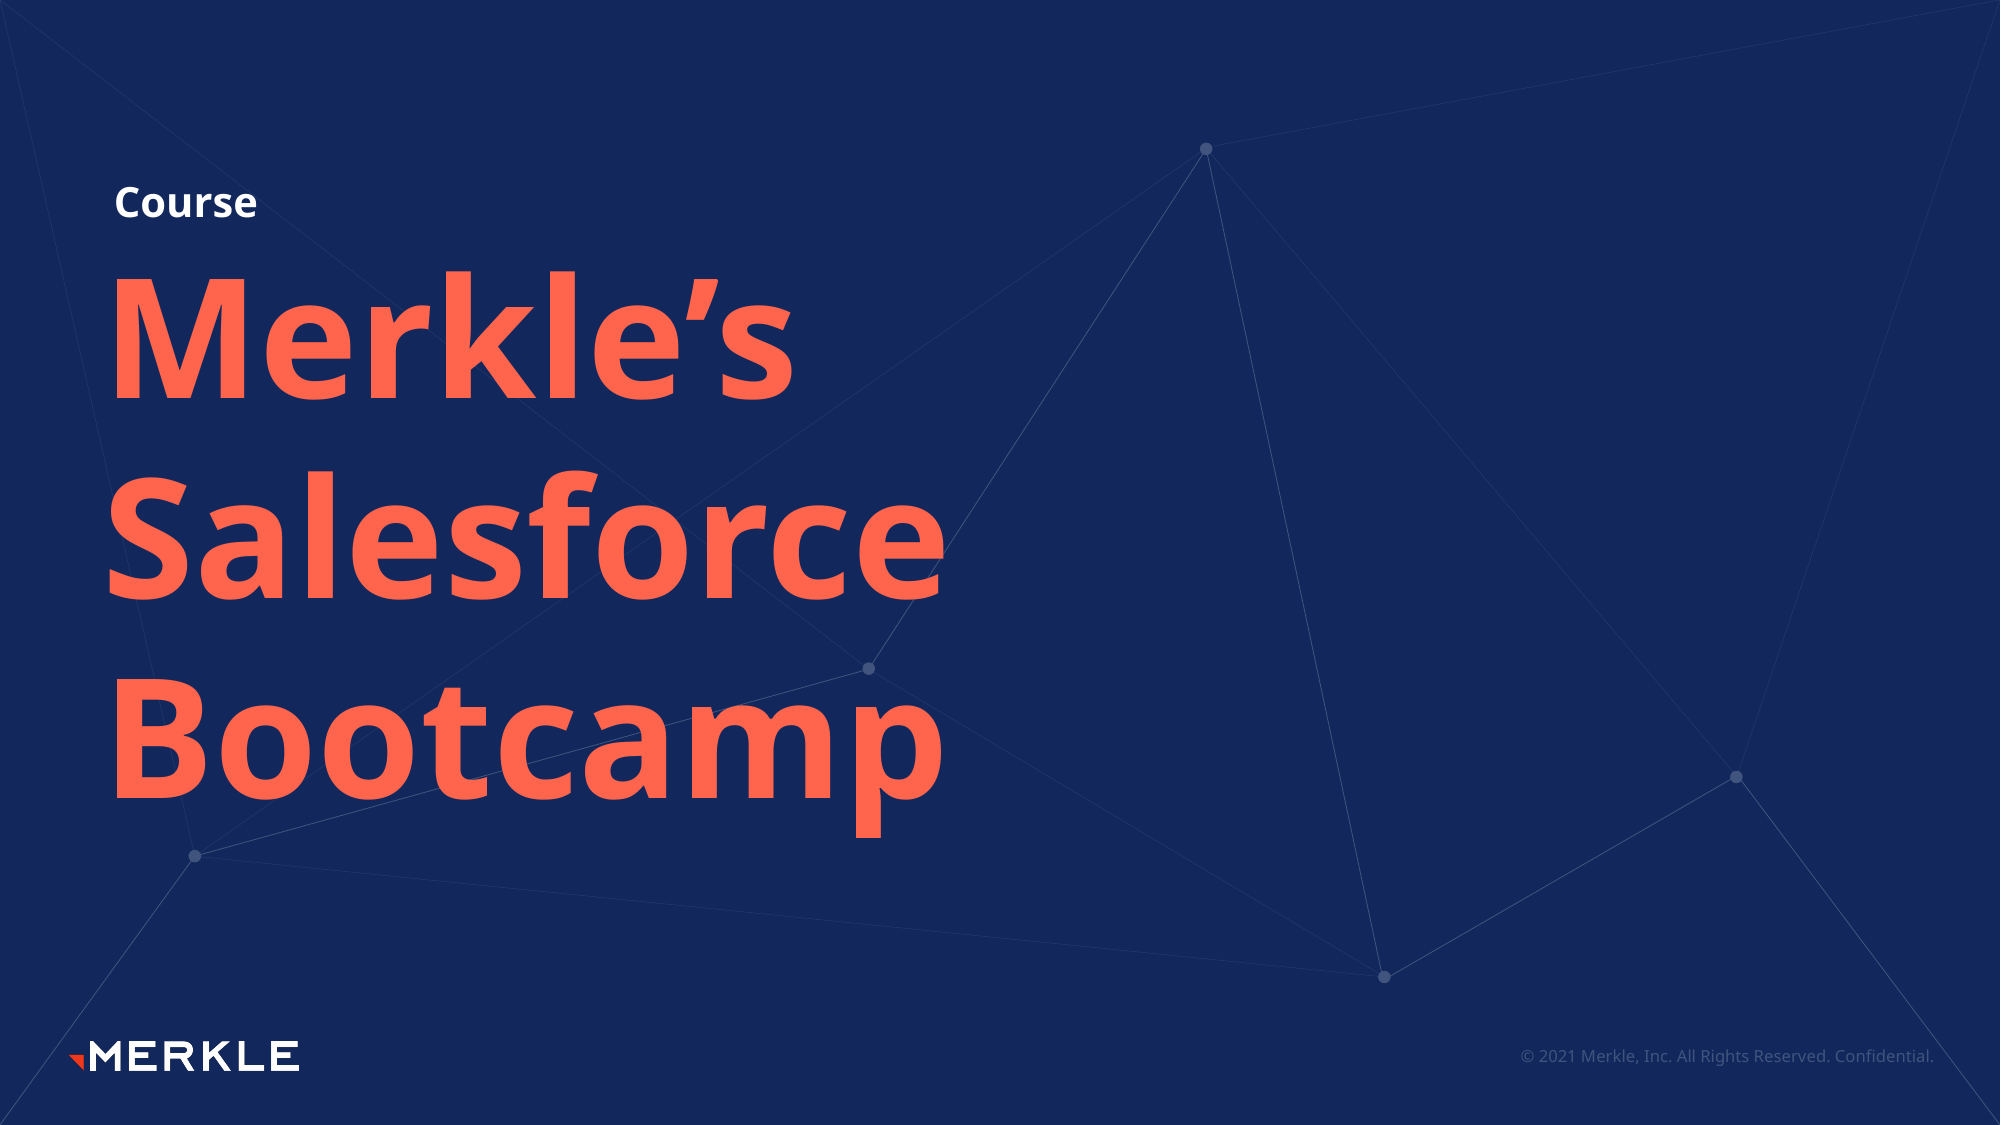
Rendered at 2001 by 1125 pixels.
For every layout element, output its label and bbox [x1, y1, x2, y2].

text_box [0, 0, 2000, 1125]
